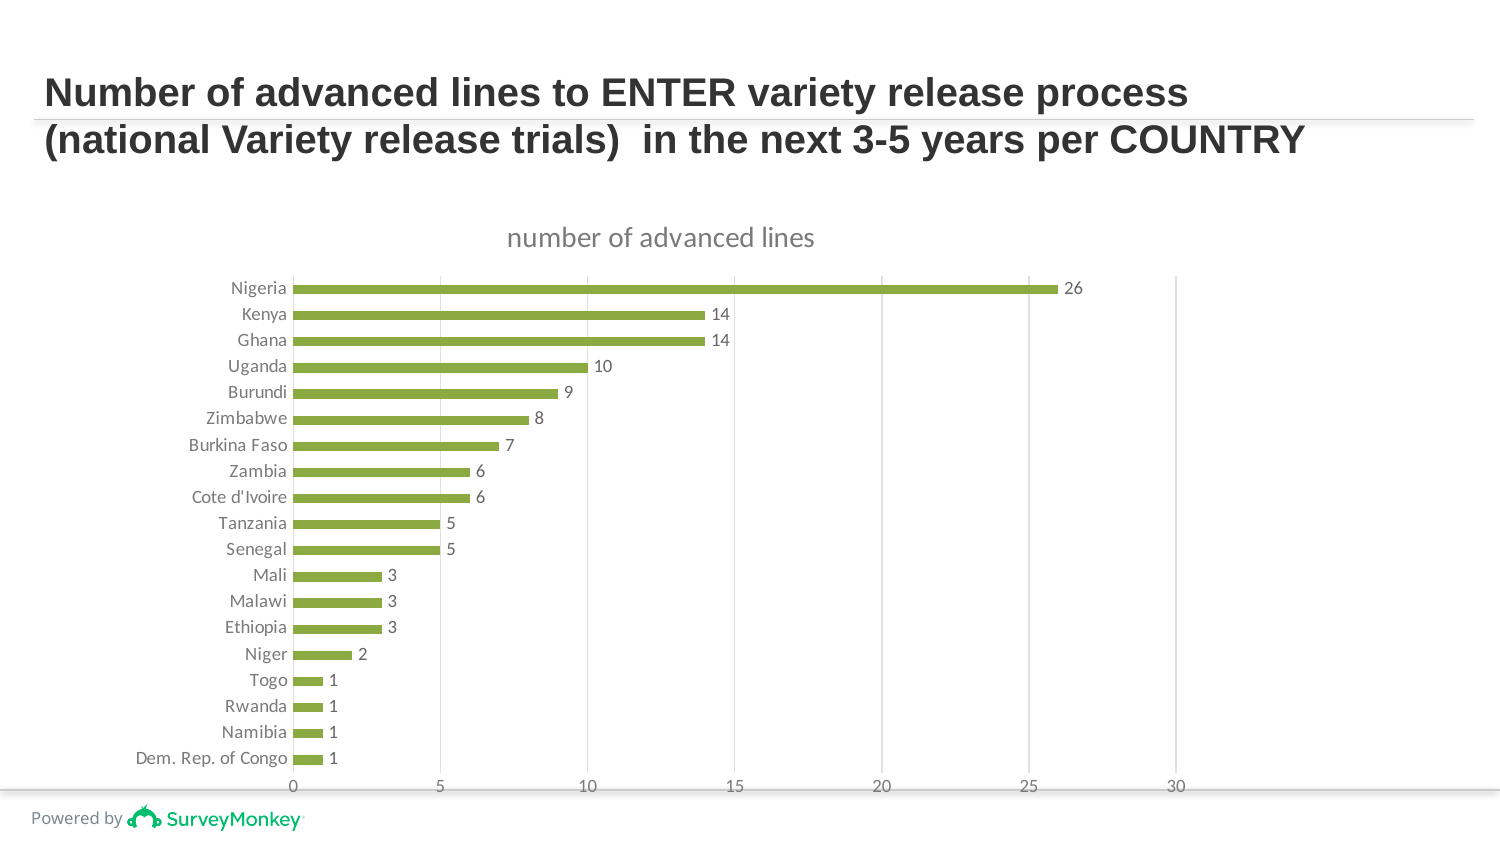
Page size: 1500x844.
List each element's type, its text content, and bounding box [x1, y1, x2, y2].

picture [116, 811, 316, 842]
title Number of advanced lines to ENTER variety release process (national Variety release trials) in the next 3-5 years per COUNTRY [29, 45, 1380, 170]
chart [113, 196, 1208, 811]
